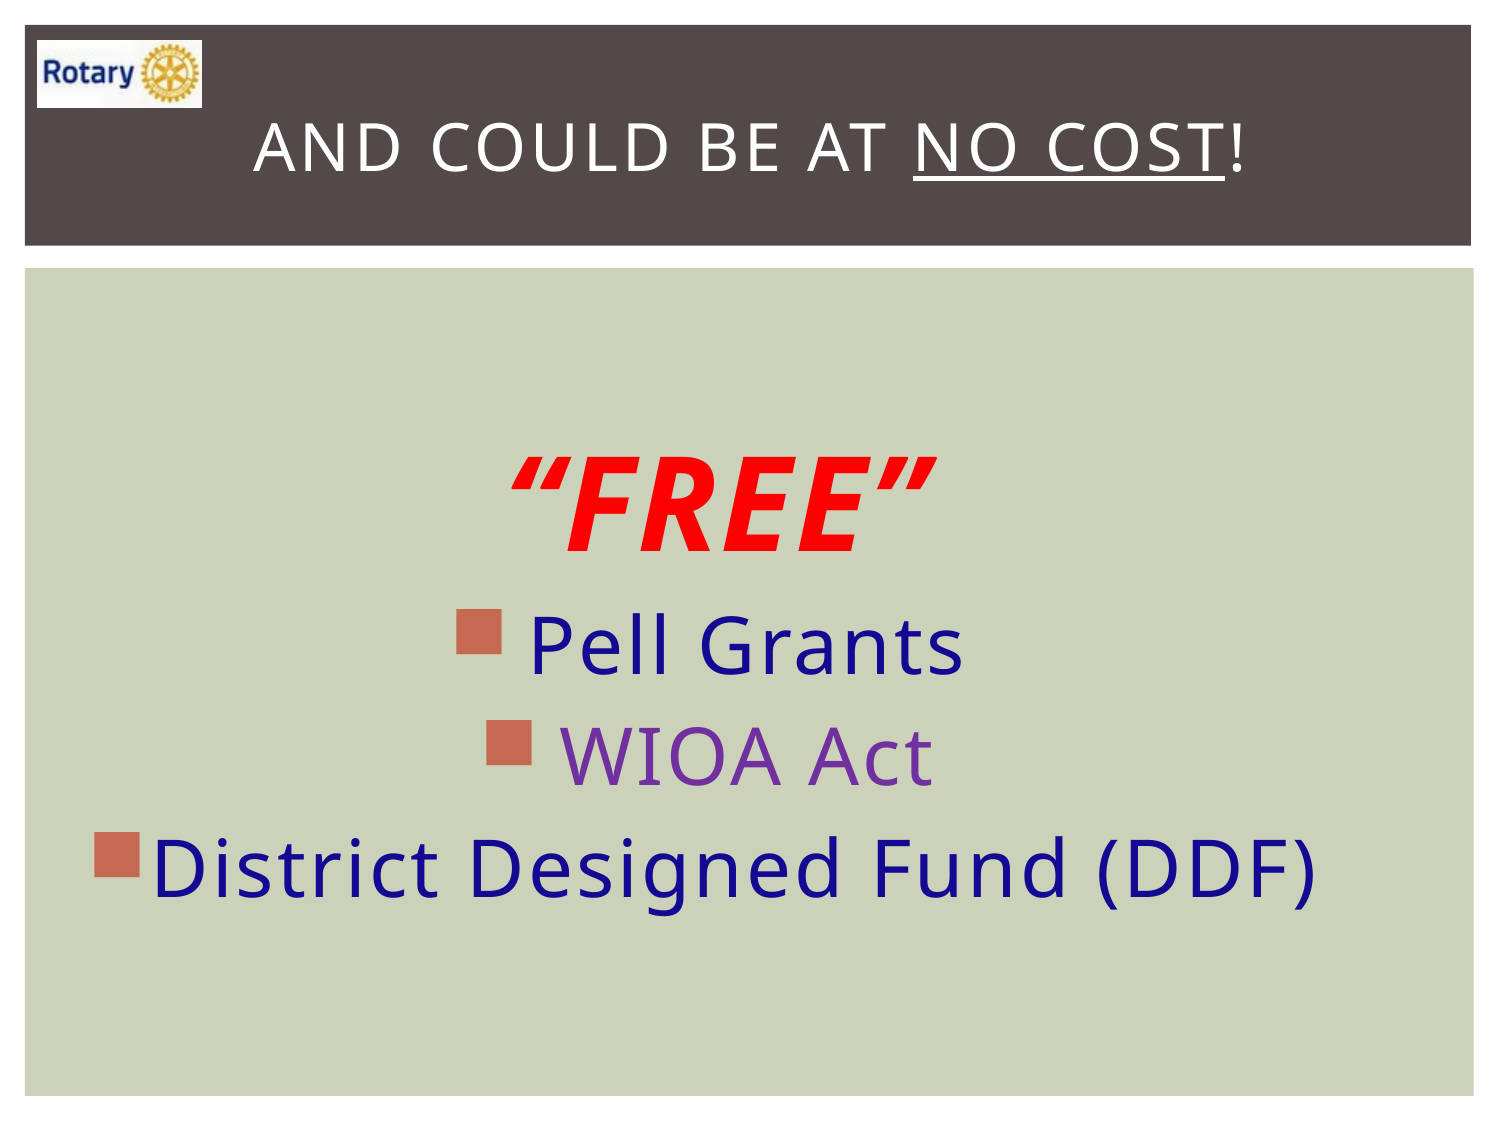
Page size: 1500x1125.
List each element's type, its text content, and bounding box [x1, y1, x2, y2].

list “FREE” Pell Grants WIOA Act District Designed Fund (DDF) [62, 412, 1363, 1005]
title And could be at no cost! [62, 58, 1438, 232]
picture [37, 39, 202, 108]
